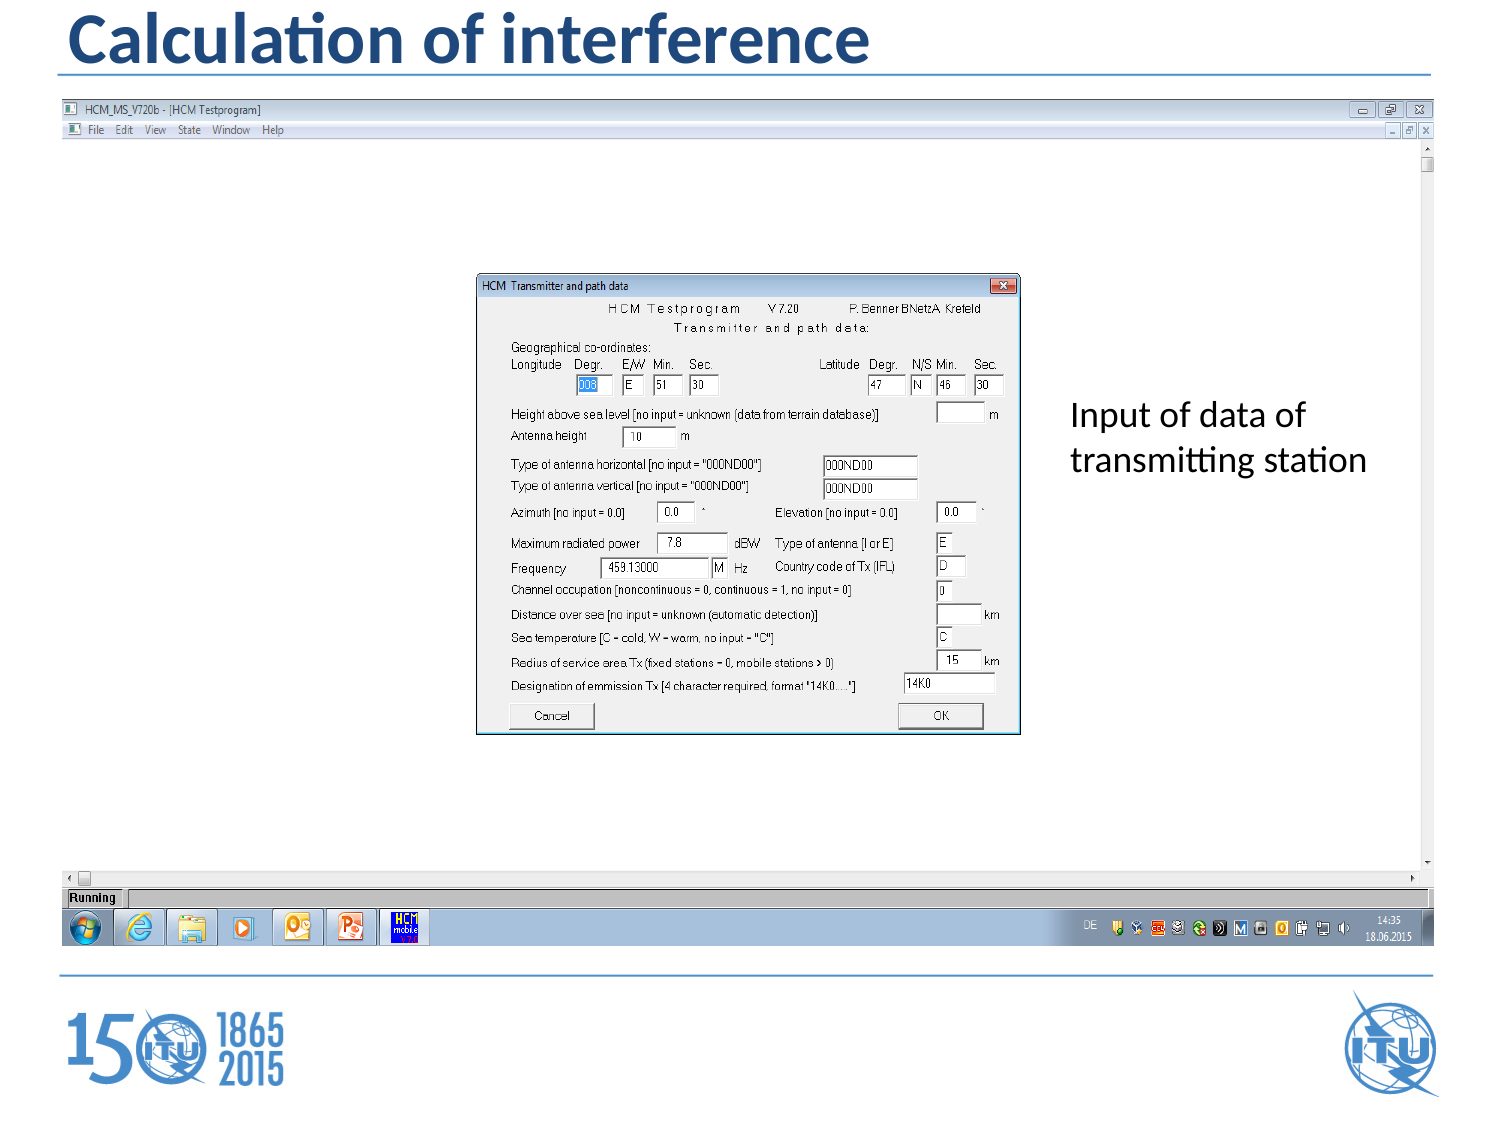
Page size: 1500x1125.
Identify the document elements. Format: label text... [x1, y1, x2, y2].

picture [0, 0, 1500, 1125]
text_box Calculation of interference [54, 0, 887, 85]
